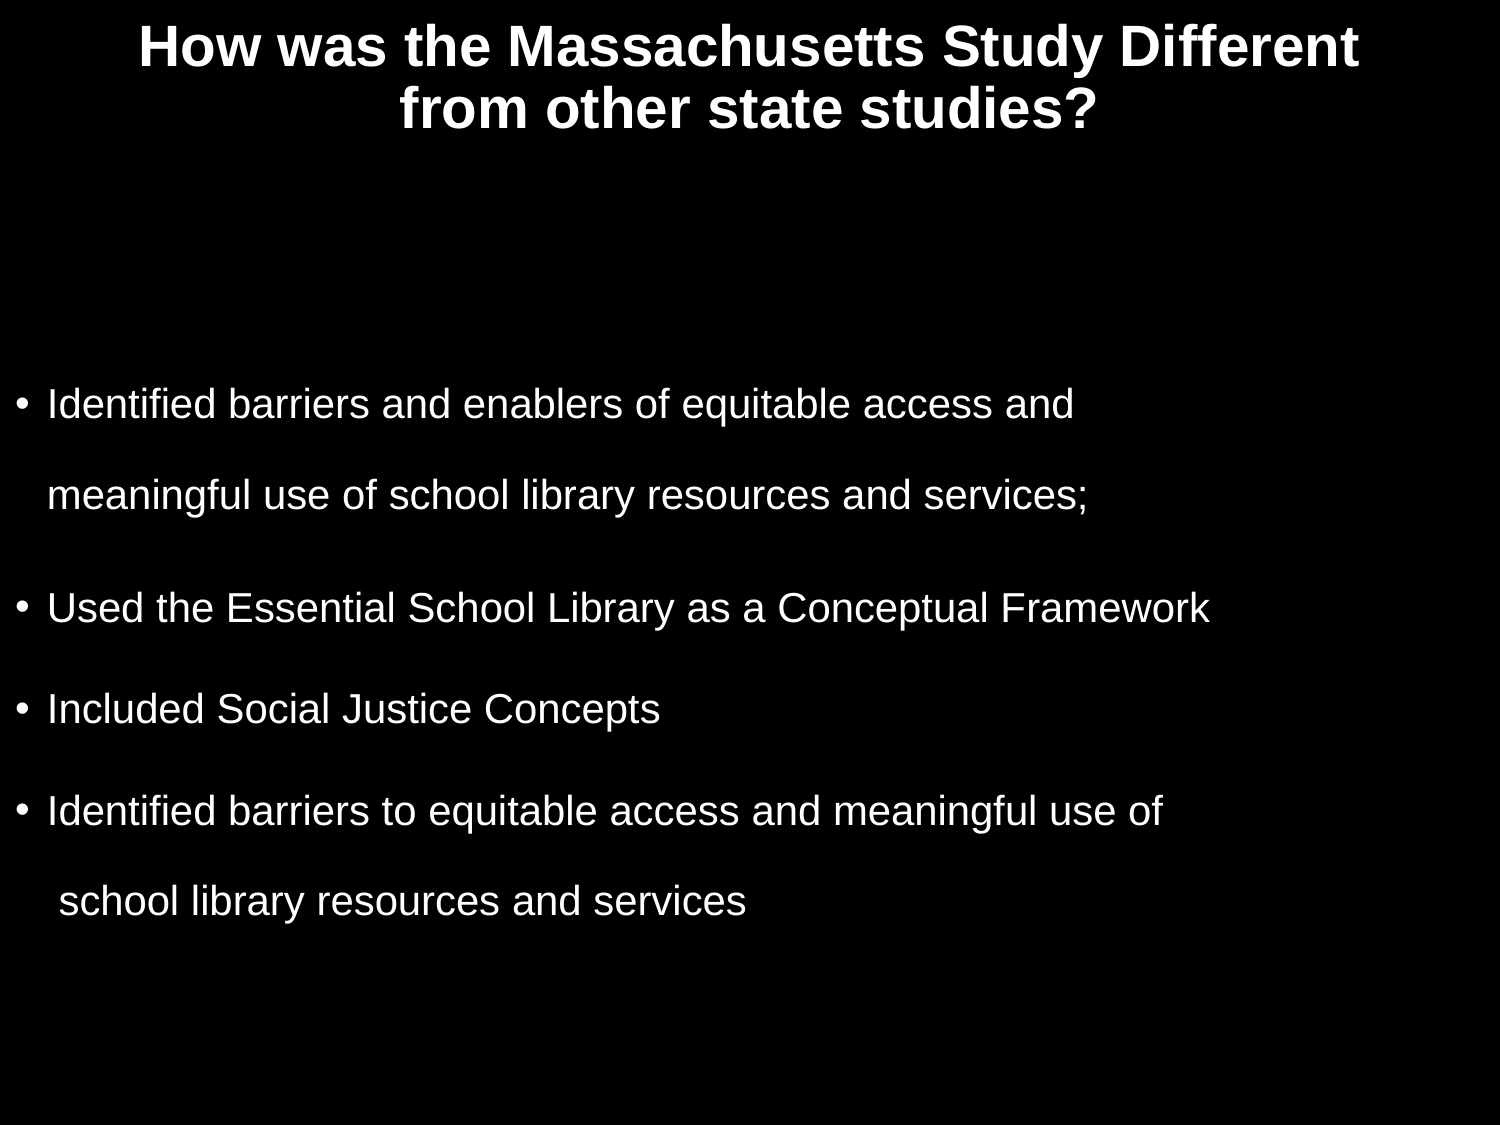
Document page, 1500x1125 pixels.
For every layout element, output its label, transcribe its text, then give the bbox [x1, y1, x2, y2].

list Identified barriers and enablers of equitable access and meaningful use of school library resources and services; Used the Essential School Library as a Conceptual Framework Included Social Justice Concepts Identified barriers to equitable access and meaningful use of school library resources and services [0, 320, 1483, 1125]
title How was the Massachusetts Study Different from other state studies? [0, 0, 1500, 218]
